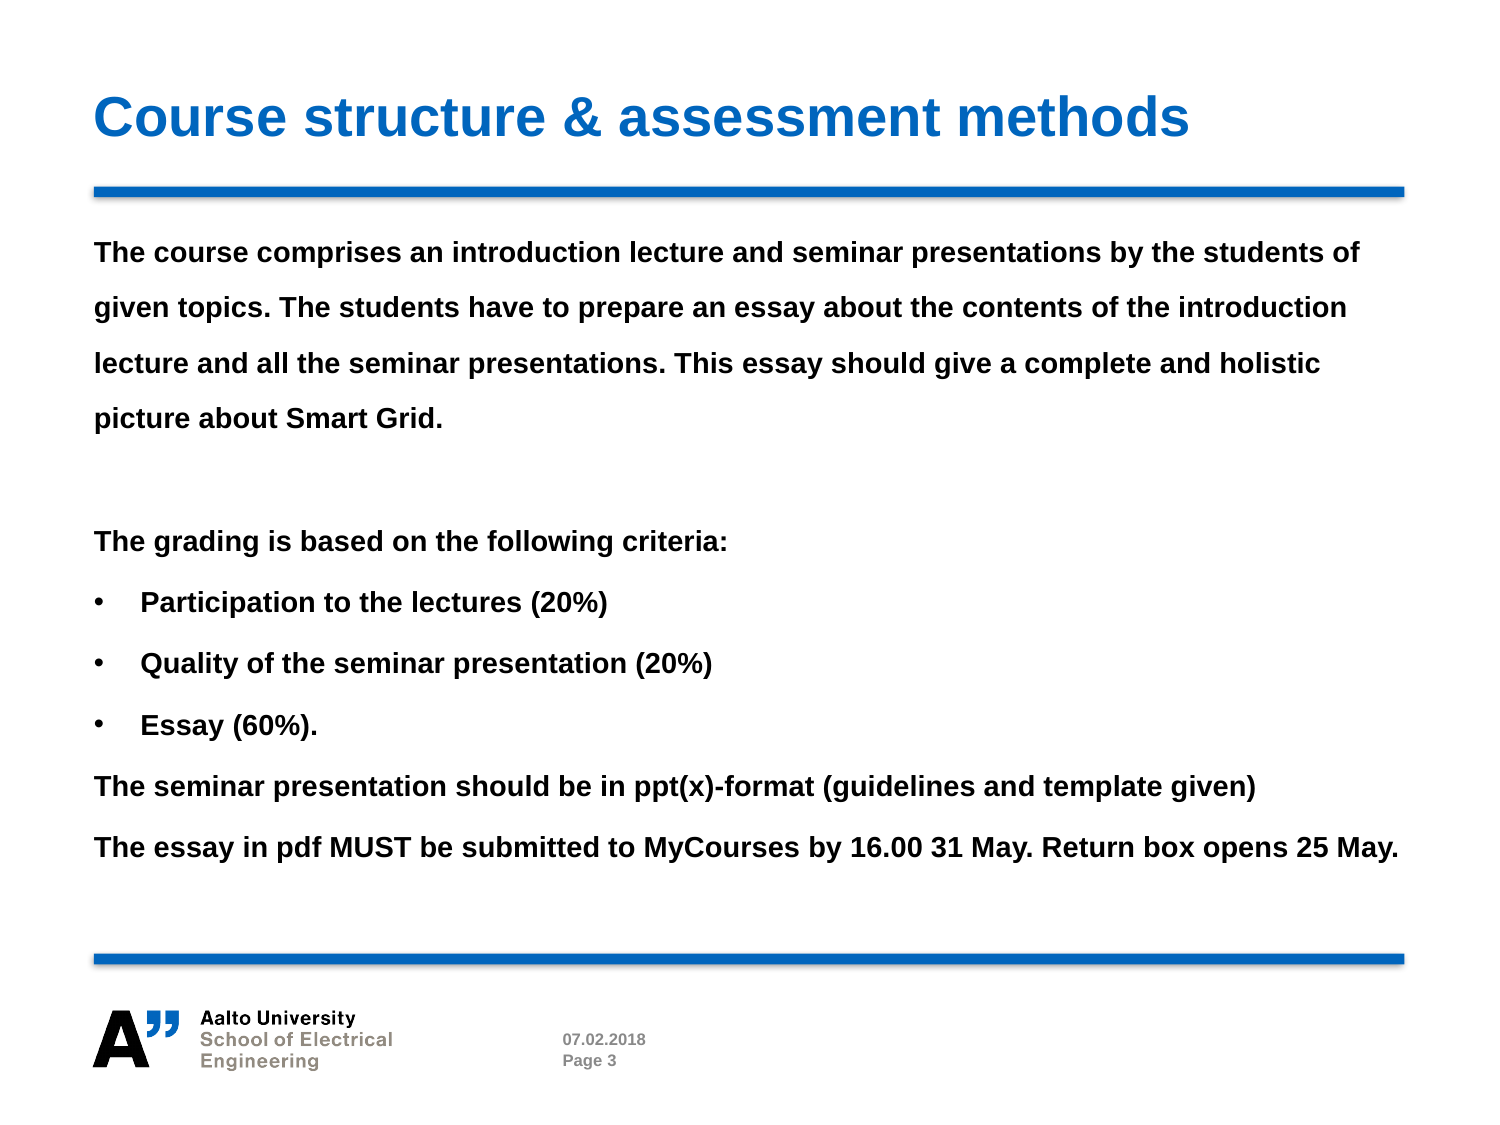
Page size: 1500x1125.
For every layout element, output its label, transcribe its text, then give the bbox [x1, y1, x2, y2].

picture [35, 953, 449, 1125]
title Course structure & assessment methods [93, 80, 1369, 228]
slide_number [562, 1029, 816, 1050]
slide_number Page 3 [562, 1050, 816, 1071]
list The course comprises an introduction lecture and seminar presentations by the students of given topics. The students have to prepare an essay about the contents of the introduction lecture and all the seminar presentations. This essay should give a complete and holistic picture about Smart Grid. The grading is based on the following criteria: Participation to the lectures (20%) Quality of the seminar presentation (20%) Essay (60%). The seminar presentation should be in ppt(x)-format (guidelines and template given) The essay in pdf MUST be submitted to MyCourses by 16.00 31 May. Return box opens 25 May. [93, 212, 1405, 925]
